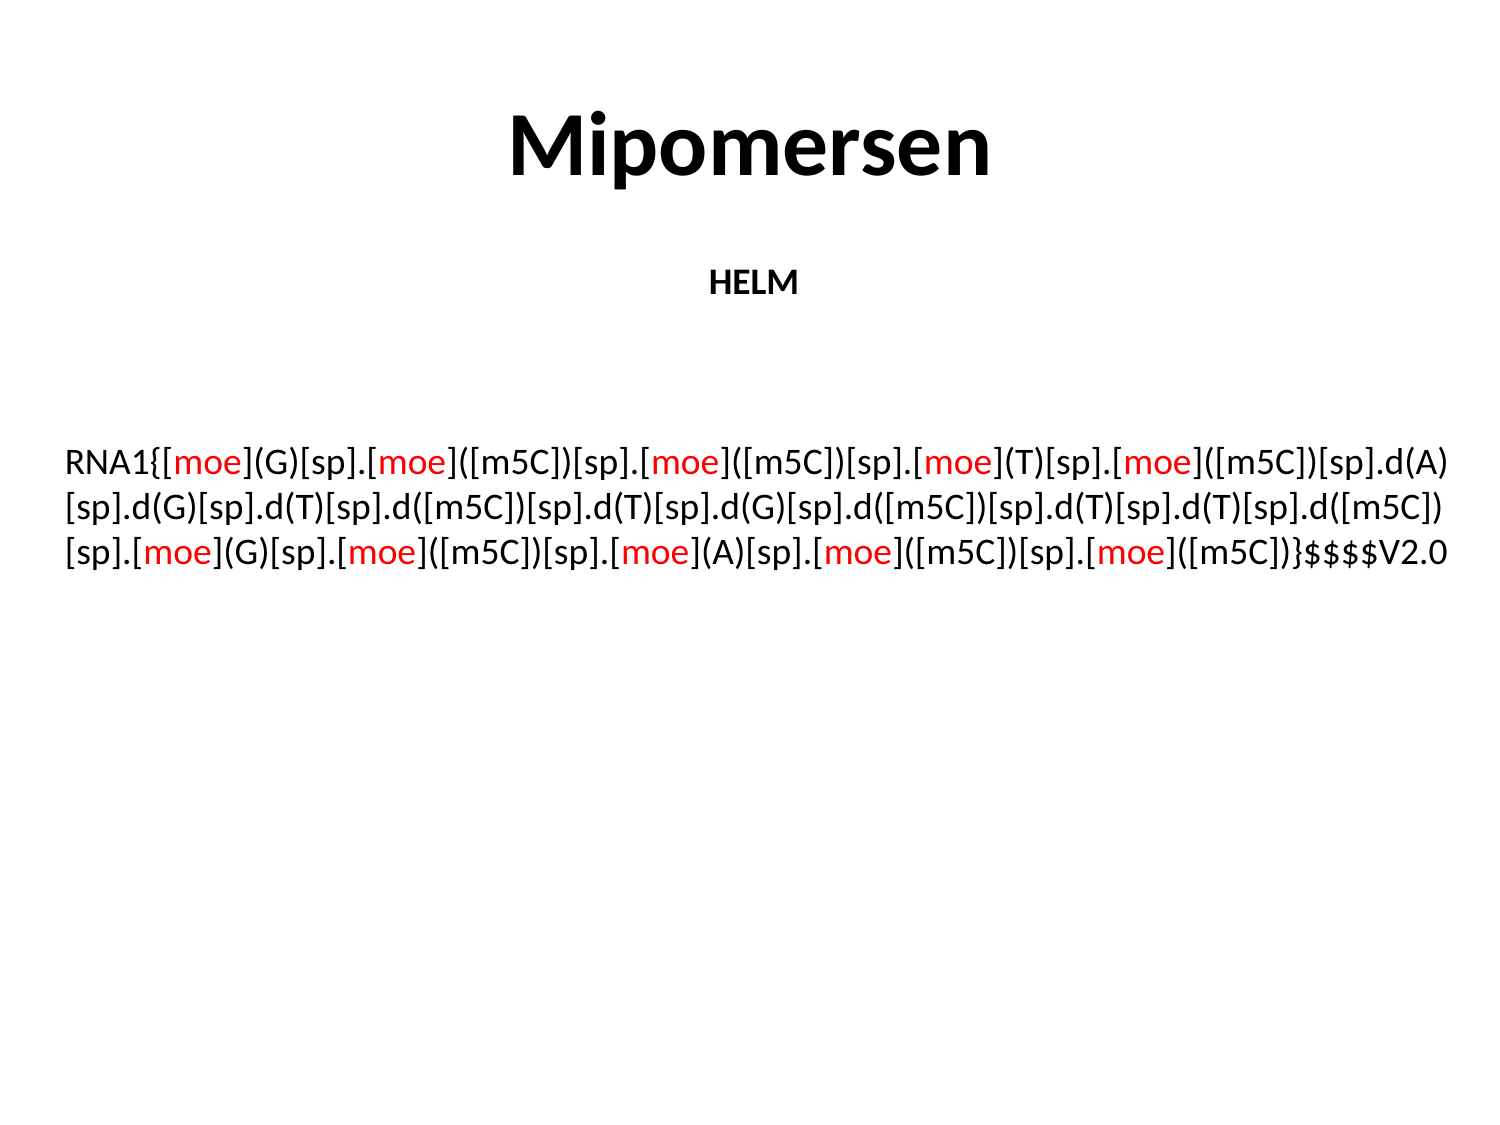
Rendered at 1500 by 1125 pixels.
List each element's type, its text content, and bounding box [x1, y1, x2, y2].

text_box RNA1{[moe](G)[sp].[moe]([m5C])[sp].[moe]([m5C])[sp].[moe](T)[sp].[moe]([m5C])[sp].d(A)[sp].d(G)[sp].d(T)[sp].d([m5C])[sp].d(T)[sp].d(G)[sp].d([m5C])[sp].d(T)[sp].d(T)[sp].d([m5C])[sp].[moe](G)[sp].[moe]([m5C])[sp].[moe](A)[sp].[moe]([m5C])[sp].[moe]([m5C])}$$$$V2.0 [50, 430, 1500, 580]
title Mipomersen [75, 45, 1425, 233]
text_box HELM [685, 249, 815, 310]
